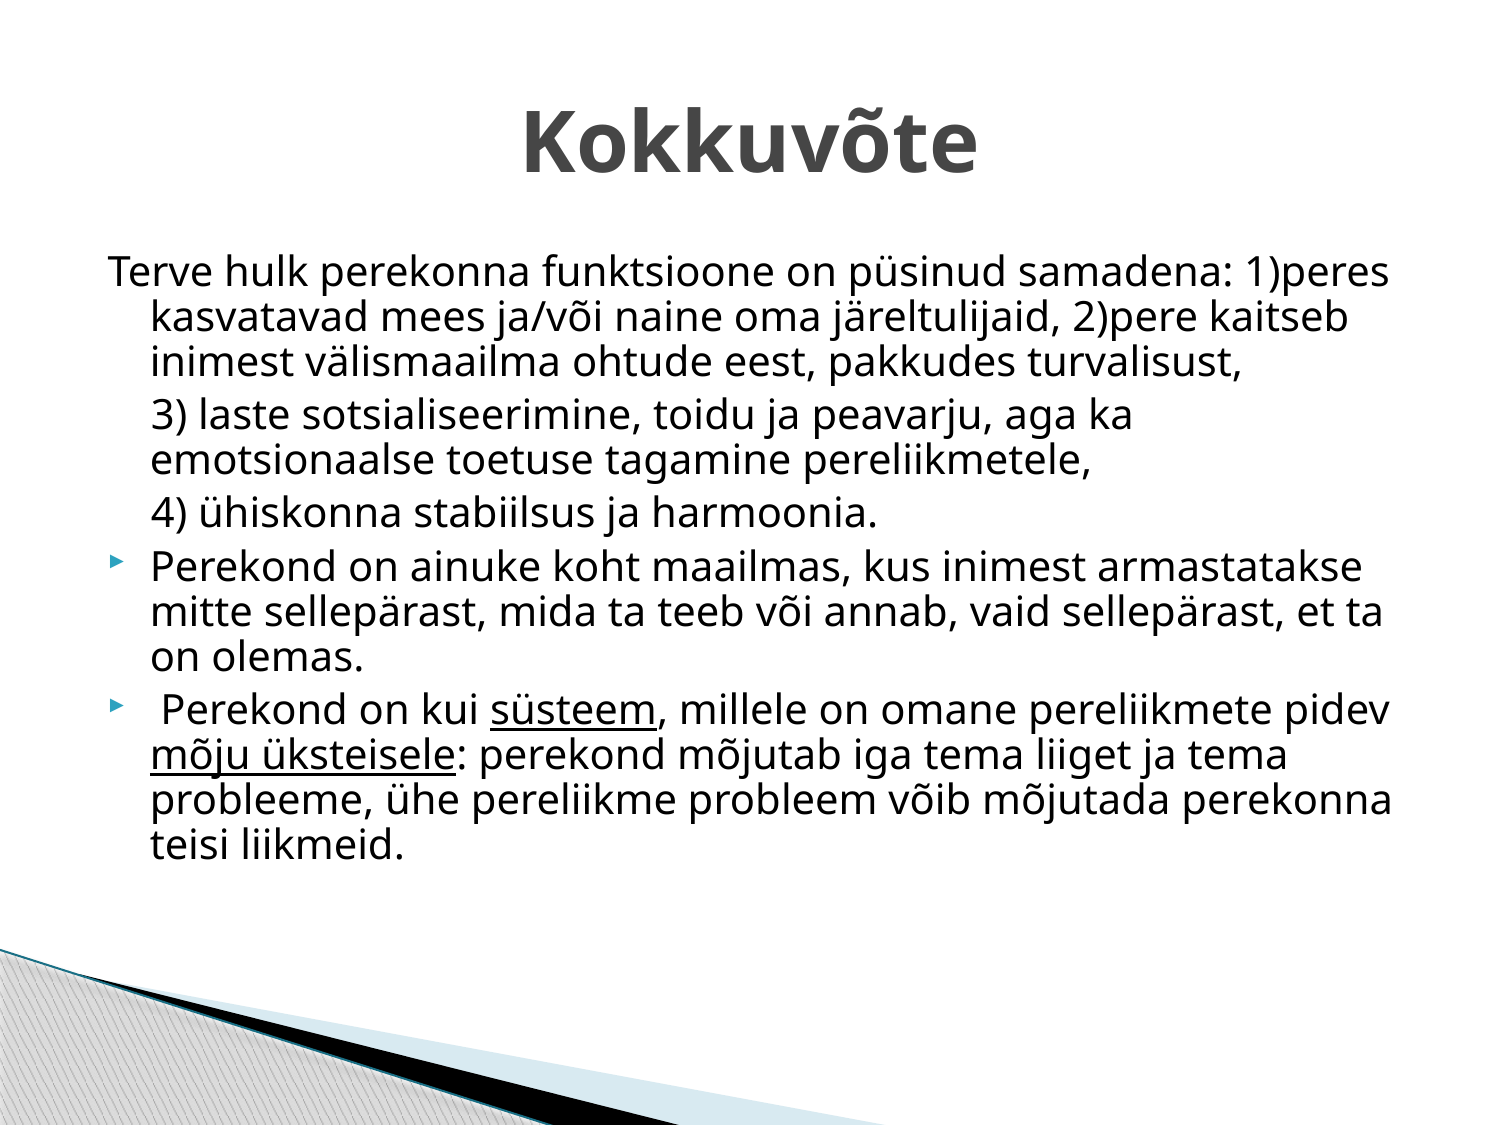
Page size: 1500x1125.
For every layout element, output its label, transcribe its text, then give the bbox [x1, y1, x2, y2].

title Kokkuvõte [75, 45, 1425, 233]
list Terve hulk perekonna funktsioone on püsinud samadena: 1)peres kasvatavad mees ja/või naine oma järeltulijaid, 2)pere kaitseb inimest välismaailma ohtude eest, pakkudes turvalisust, 3) laste sotsialiseerimine, toidu ja peavarju, aga ka emotsionaalse toetuse tagamine pereliikmetele, 4) ühiskonna stabiilsus ja harmoonia. Perekond on ainuke koht maailmas, kus inimest armastatakse mitte sellepärast, mida ta teeb või annab, vaid sellepärast, et ta on olemas. Perekond on kui süsteem, millele on omane pereliikmete pidev mõju üksteisele: perekond mõjutab iga tema liiget ja tema probleeme, ühe pereliikme probleem võib mõjutada perekonna teisi liikmeid. [75, 243, 1425, 986]
